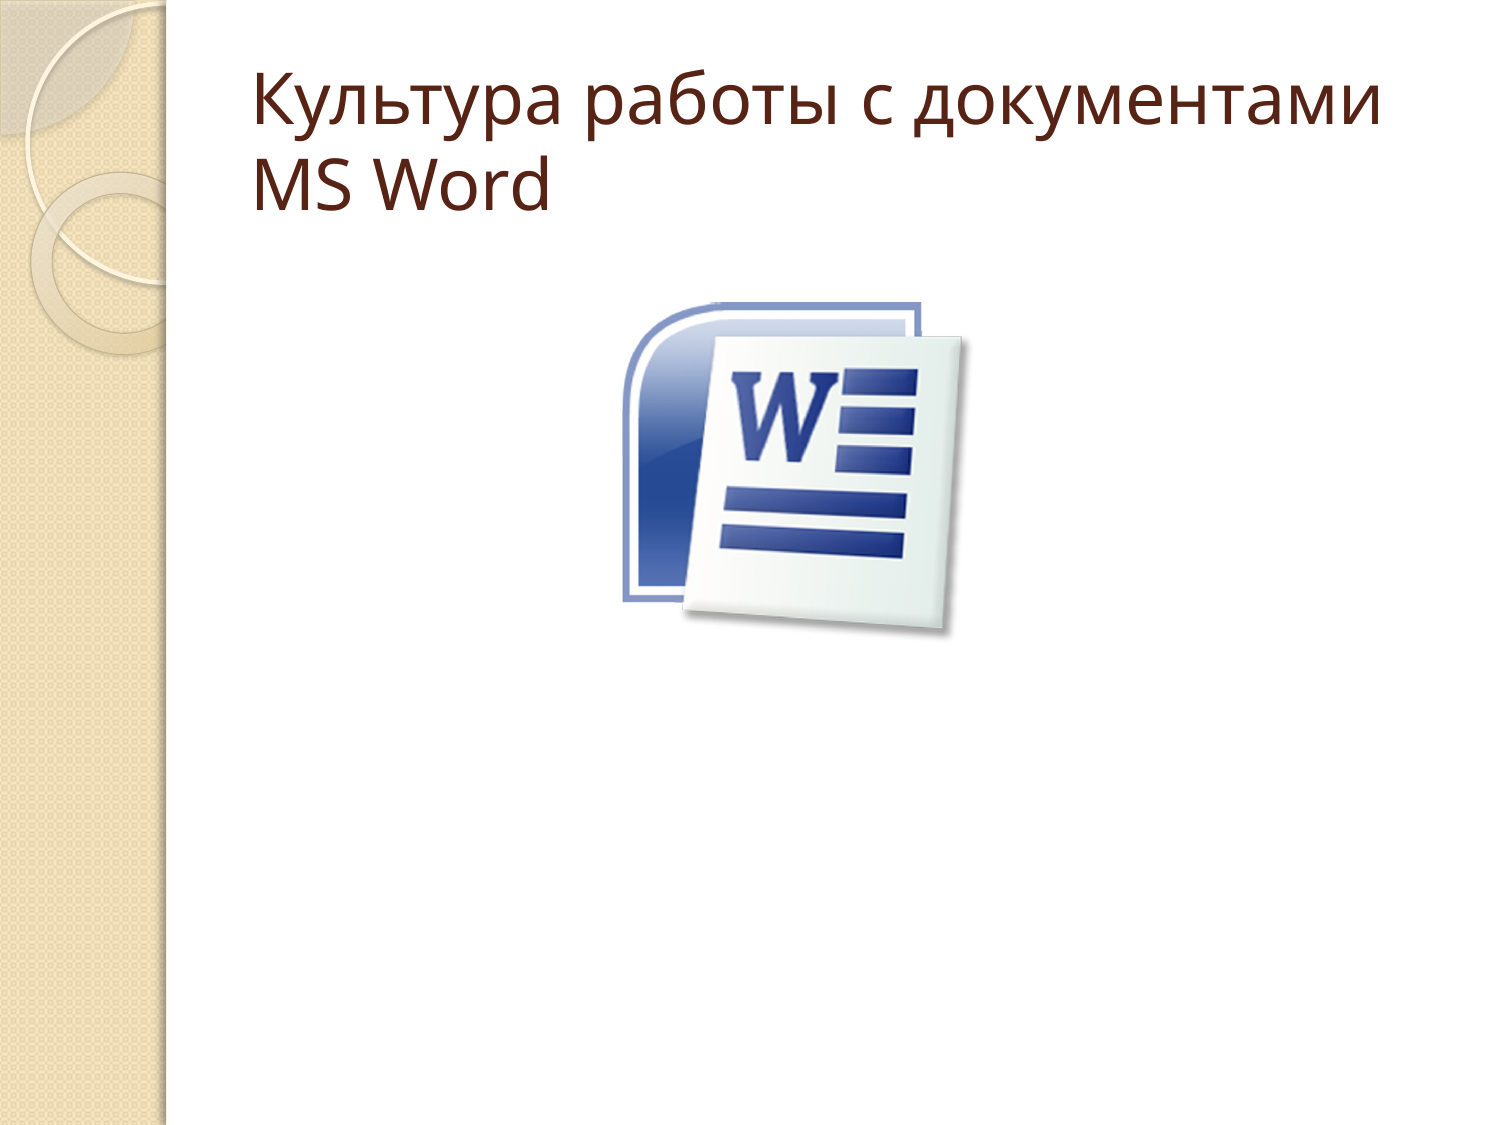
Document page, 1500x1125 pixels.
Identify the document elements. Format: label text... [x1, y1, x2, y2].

picture [619, 302, 975, 645]
title Культура работы с документами MS Word [235, 45, 1466, 233]
